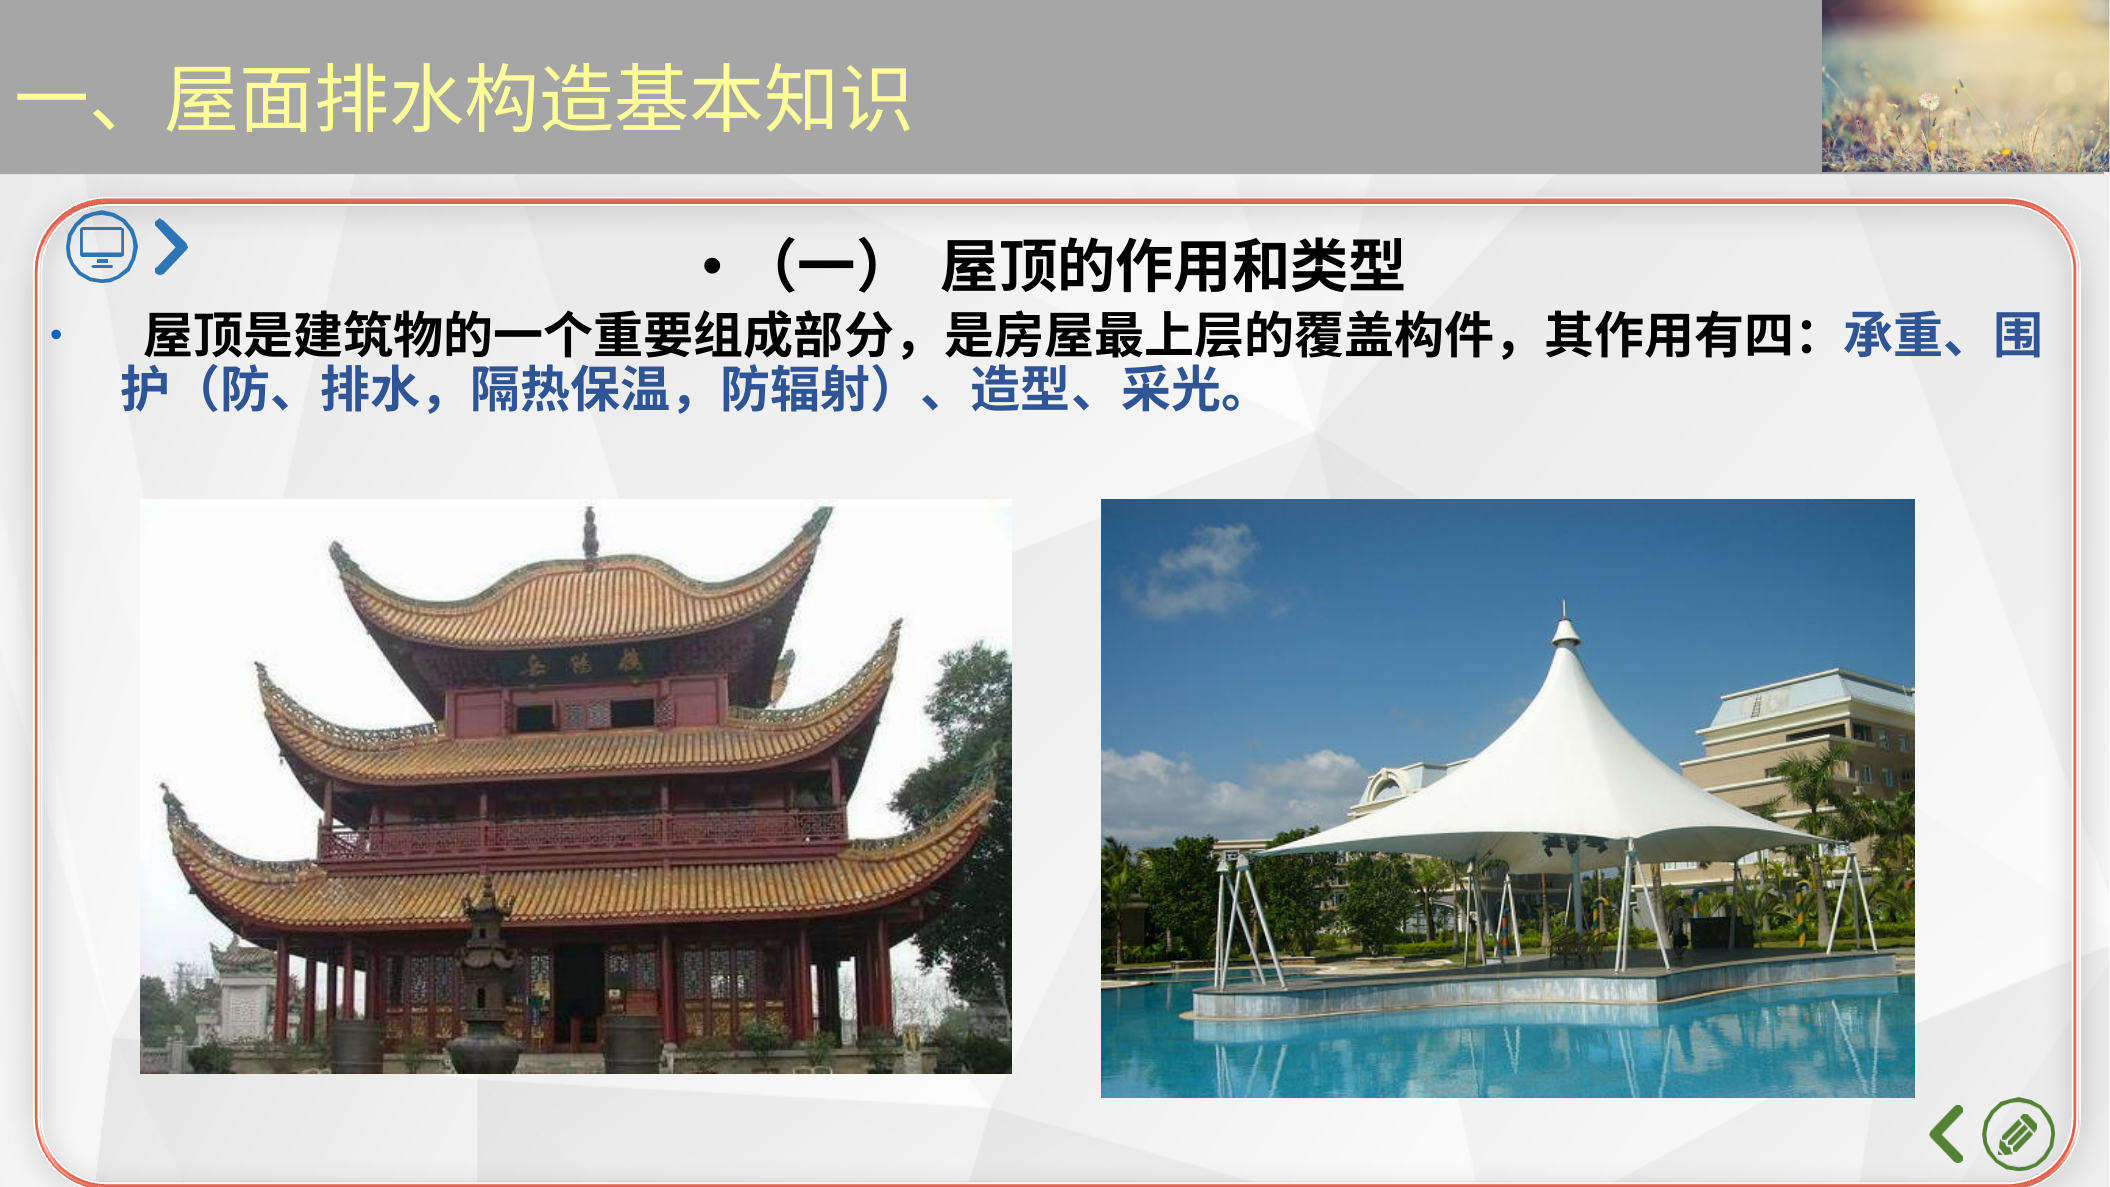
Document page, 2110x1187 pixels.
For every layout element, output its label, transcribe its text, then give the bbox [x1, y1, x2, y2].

title 一、屋面排水构造基本知识 [0, 54, 1822, 160]
picture [0, 0, 2110, 1187]
list （一） 屋顶的作用和类型 屋顶是建筑物的一个重要组成部分，是房屋最上层的覆盖构件，其作用有四：承重、围护（防、排水，隔热保温，防辐射）、造型、采光。 [35, 229, 2075, 1087]
